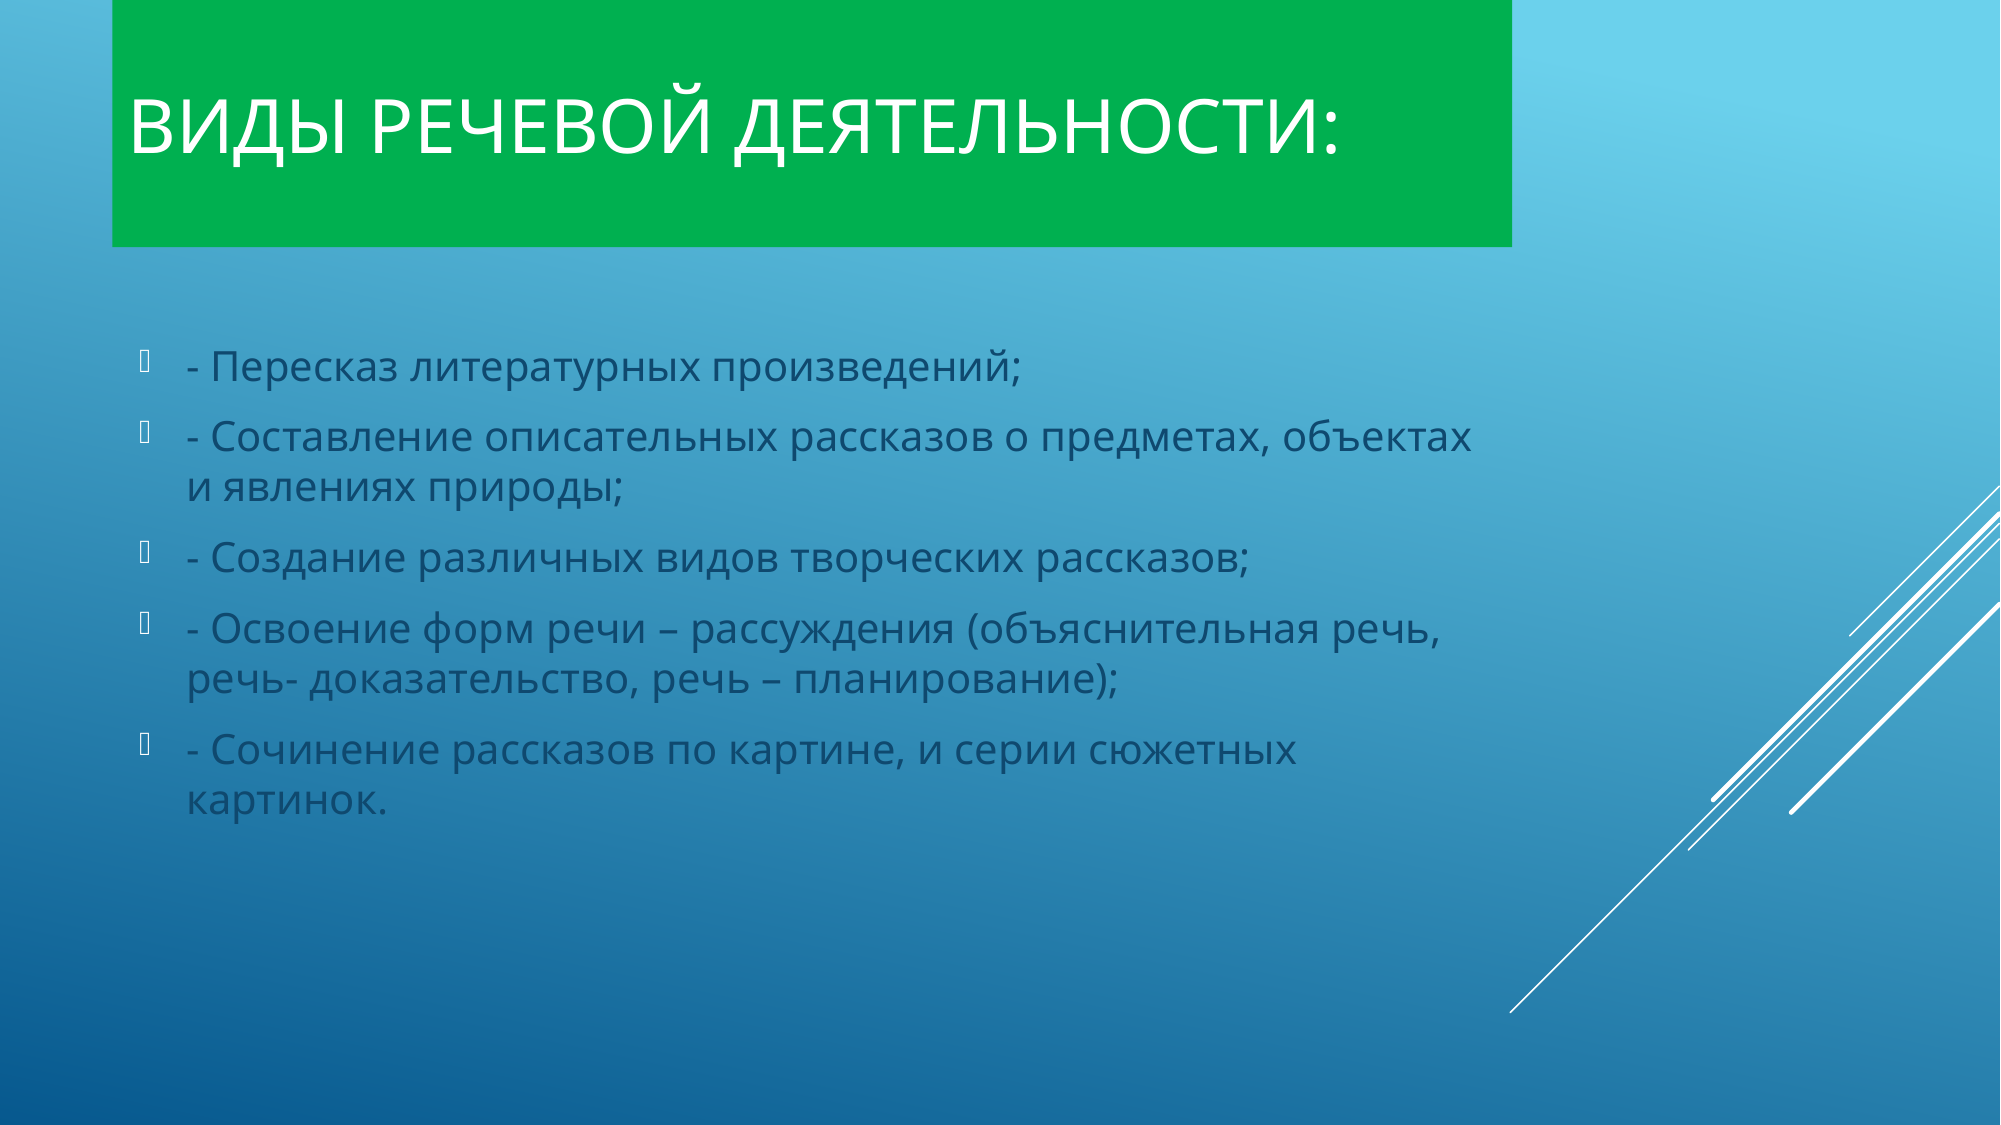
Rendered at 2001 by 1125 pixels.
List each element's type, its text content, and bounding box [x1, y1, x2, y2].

list - Пересказ литературных произведений; - Составление описательных рассказов о предметах, объектах и явлениях природы; - Создание различных видов творческих рассказов; - Освоение форм речи – рассуждения (объяснительная речь, речь- доказательство, речь – планирование); - Сочинение рассказов по картине, и серии сюжетных картинок. [124, 284, 1525, 878]
title Виды речевой деятельности: [112, 0, 1513, 248]
